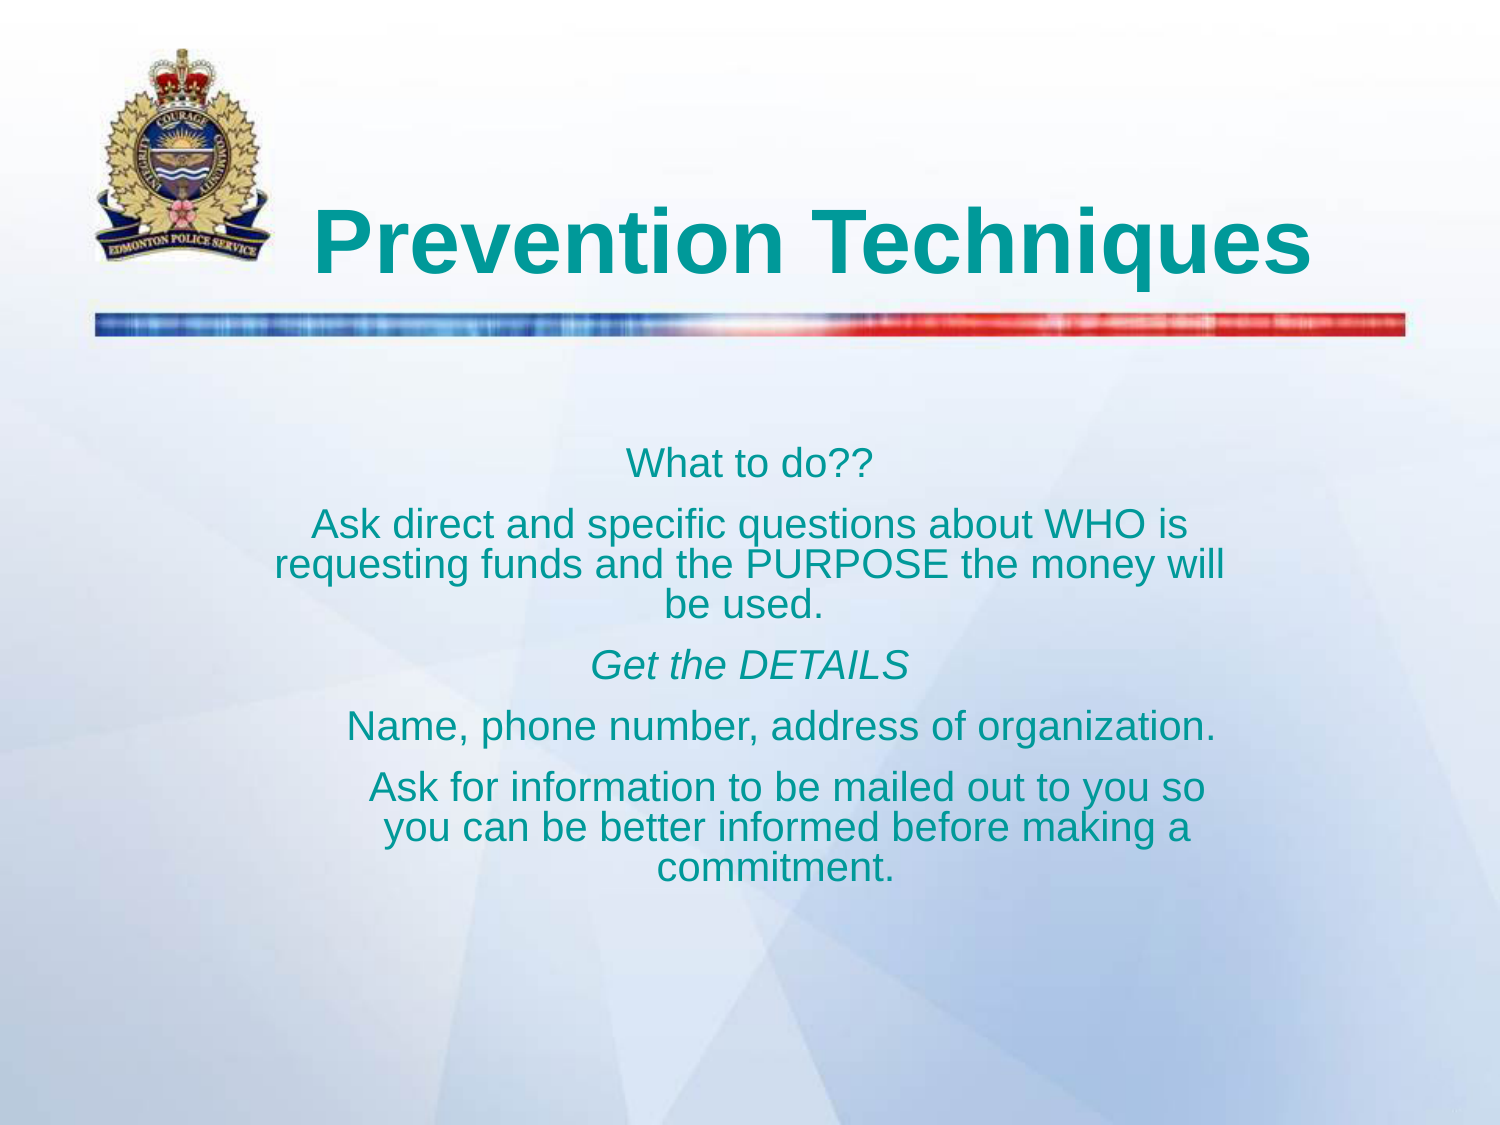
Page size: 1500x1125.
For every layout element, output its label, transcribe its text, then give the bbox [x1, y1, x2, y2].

title Prevention Techniques [289, 196, 1365, 297]
picture [0, 0, 1500, 1125]
subtitle What to do?? Ask direct and specific questions about WHO is requesting funds and the PURPOSE the money will be used. Get the DETAILS Name, phone number, address of organization. Ask for information to be mailed out to you so you can be better informed before making a commitment. [249, 337, 1250, 1013]
